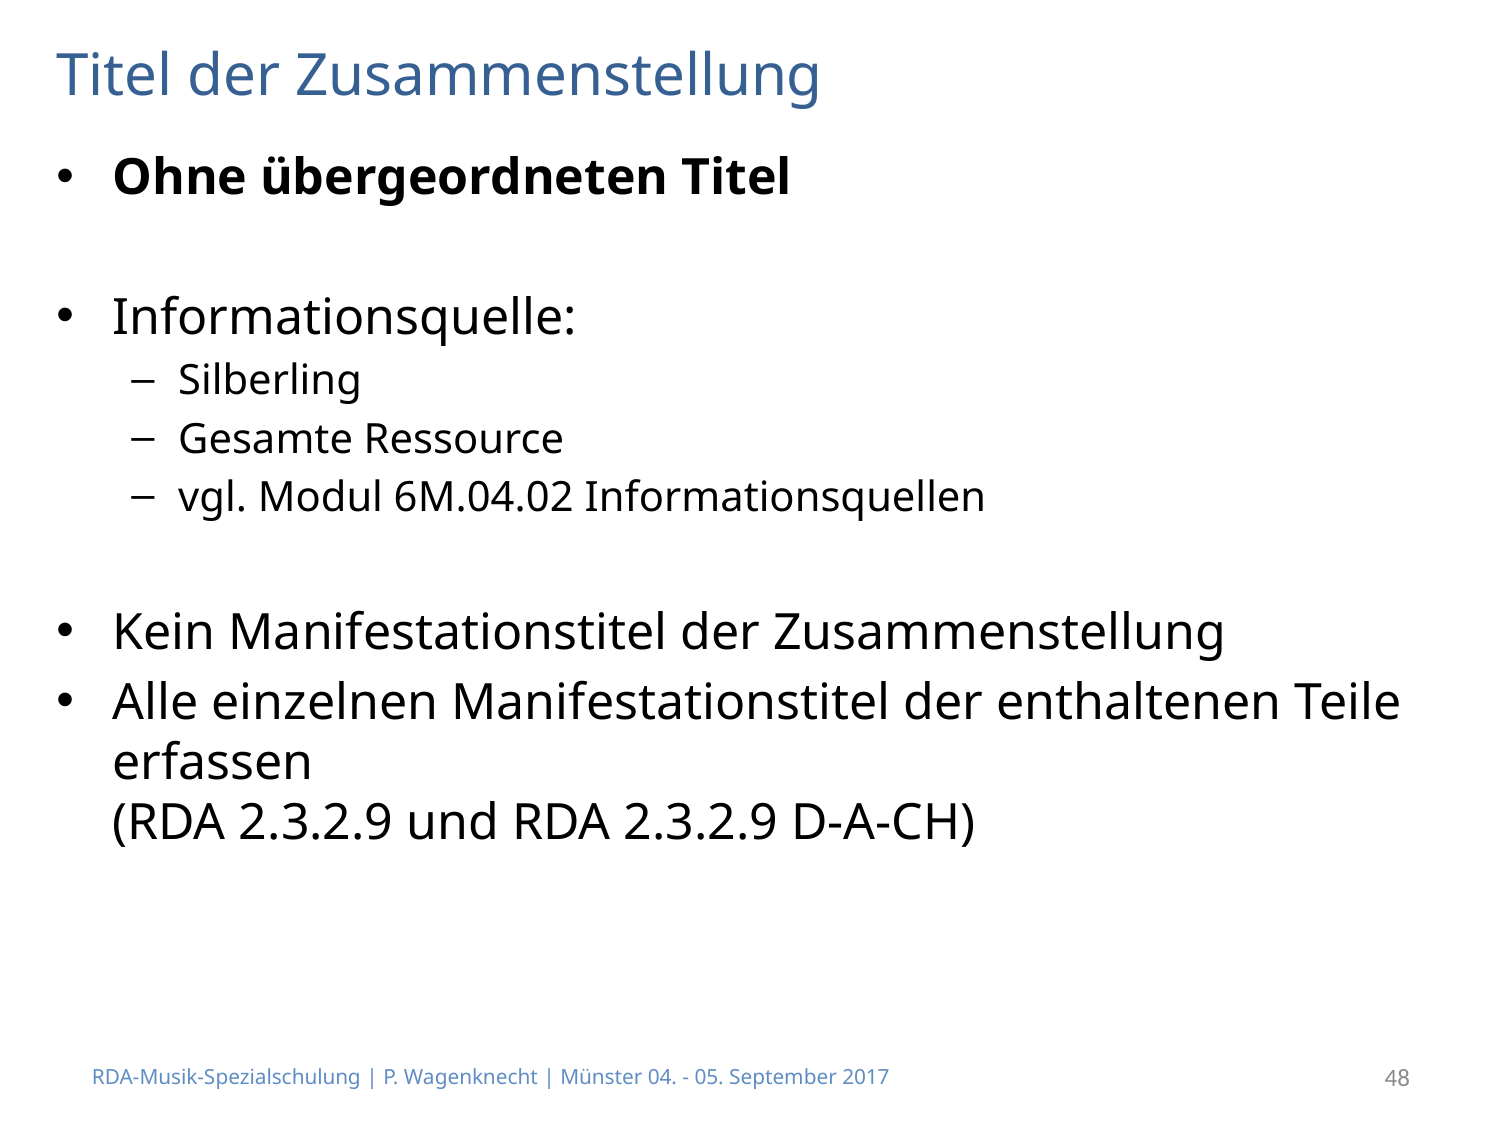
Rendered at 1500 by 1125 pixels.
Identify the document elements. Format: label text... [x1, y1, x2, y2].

list Ohne übergeordneten Titel Informationsquelle: Silberling Gesamte Ressource vgl. Modul 6M.04.02 Informationsquellen Kein Manifestationstitel der Zusammenstellung Alle einzelnen Manifestationstitel der enthaltenen Teile erfassen (RDA 2.3.2.9 und RDA 2.3.2.9 D-A-CH) [41, 137, 1459, 1035]
title Titel der Zusammenstellung [41, 30, 1459, 114]
slide_number 48 [1187, 1046, 1425, 1106]
footer RDA-Musik-Spezialschulung | P. Wagenknecht | Münster 04. - 05. September 2017 [76, 1046, 1187, 1106]
